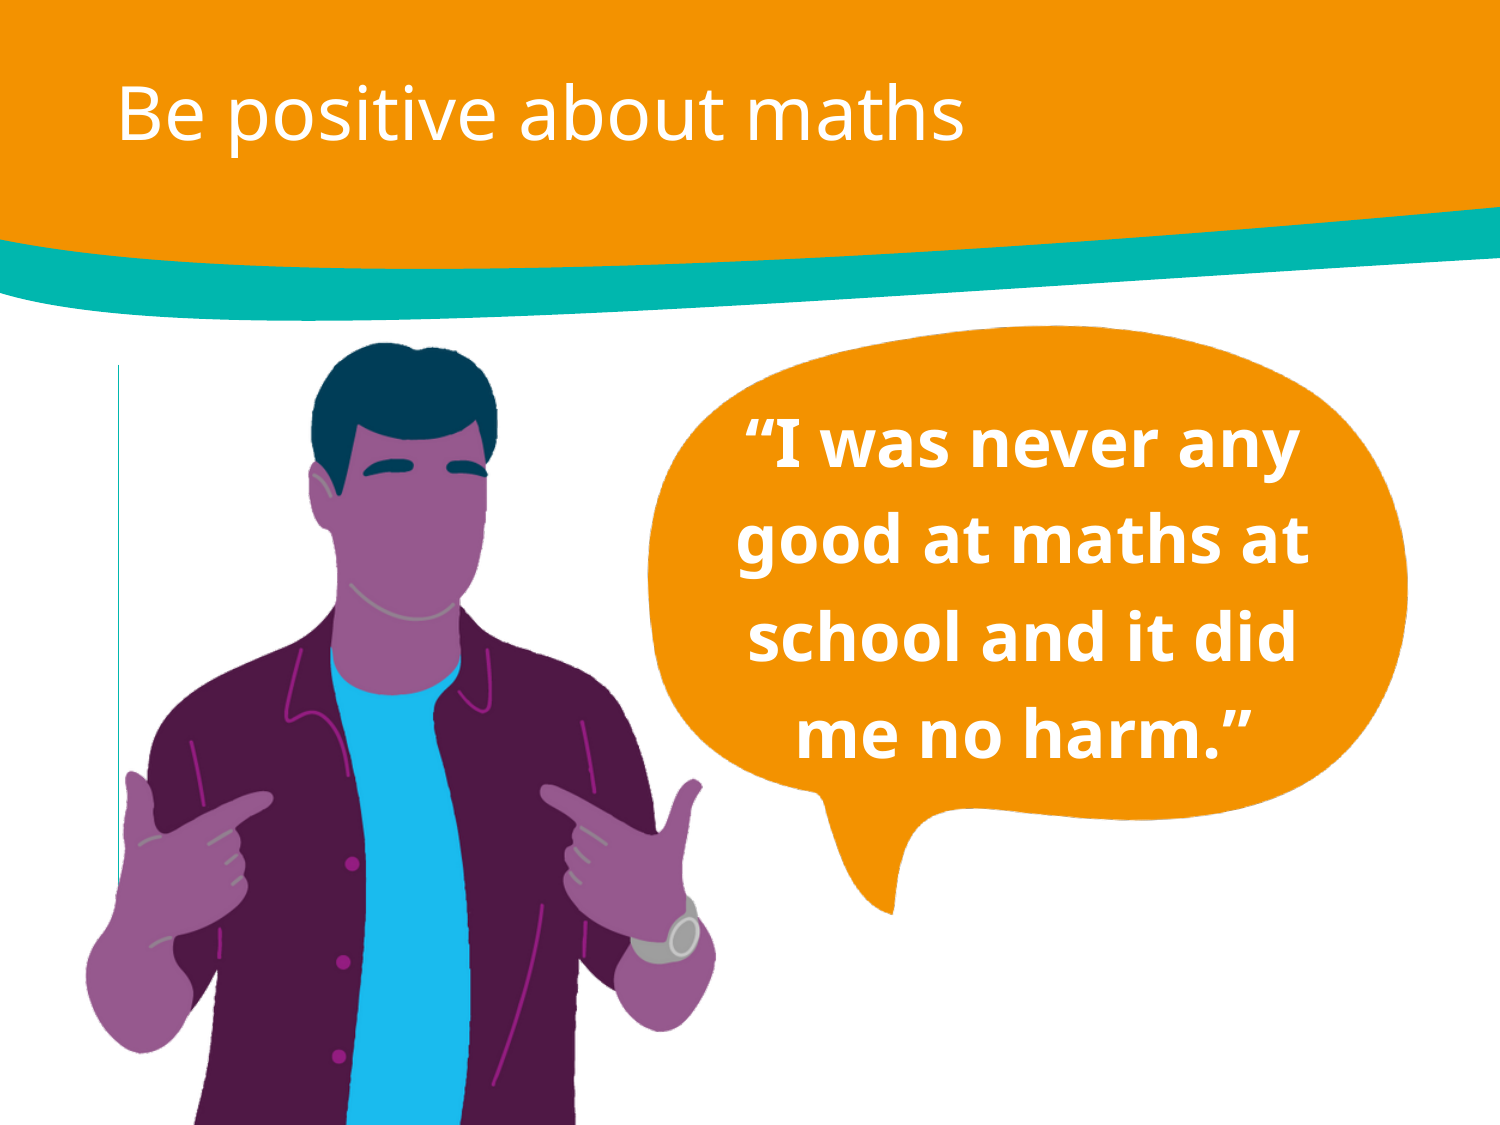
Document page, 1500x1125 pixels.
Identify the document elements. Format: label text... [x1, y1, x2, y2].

picture [0, 302, 1461, 1125]
list Be positive about maths [100, 67, 1411, 258]
